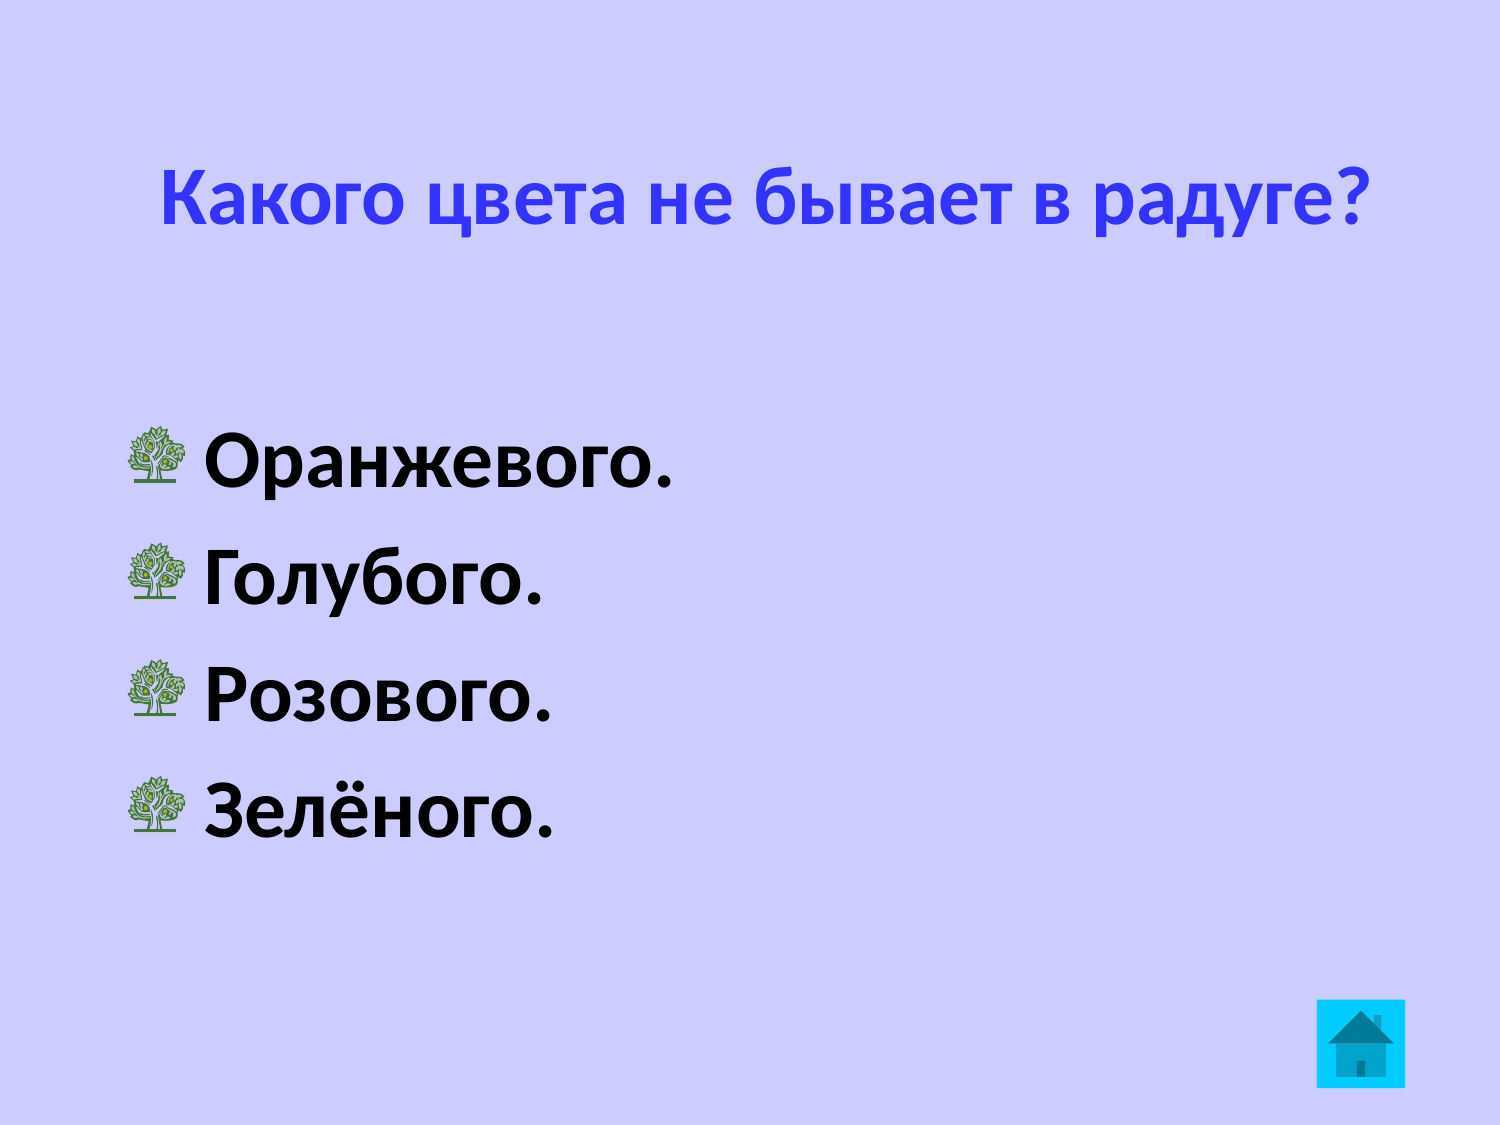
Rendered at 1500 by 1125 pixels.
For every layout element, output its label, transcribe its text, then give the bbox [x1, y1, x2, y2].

text_box [1316, 999, 1406, 1089]
title Какого цвета не бывает в радуге? [135, 0, 1400, 313]
list Оранжевого. Голубого. Розового. Зелёного. [112, 397, 1375, 953]
